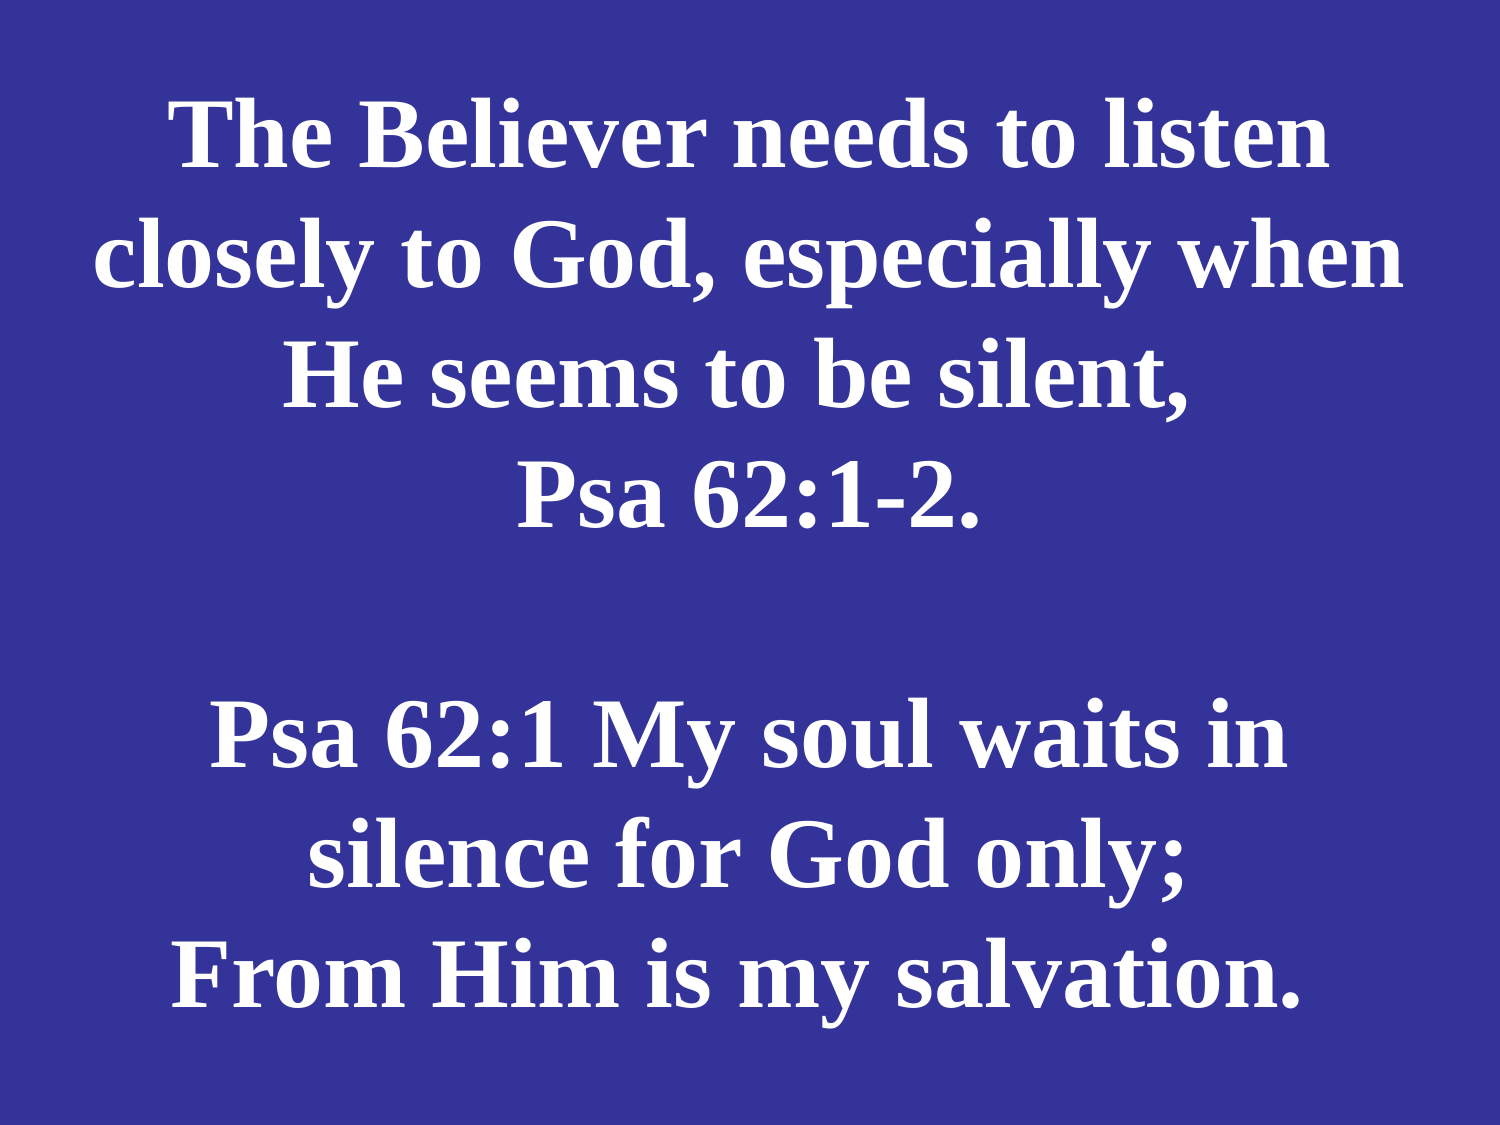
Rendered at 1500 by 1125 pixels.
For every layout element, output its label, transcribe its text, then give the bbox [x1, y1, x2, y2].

title The Believer needs to listen closely to God, especially when He seems to be silent, Psa 62:1-2. Psa 62:1 My soul waits in silence for God only; From Him is my salvation. [50, 59, 1450, 247]
